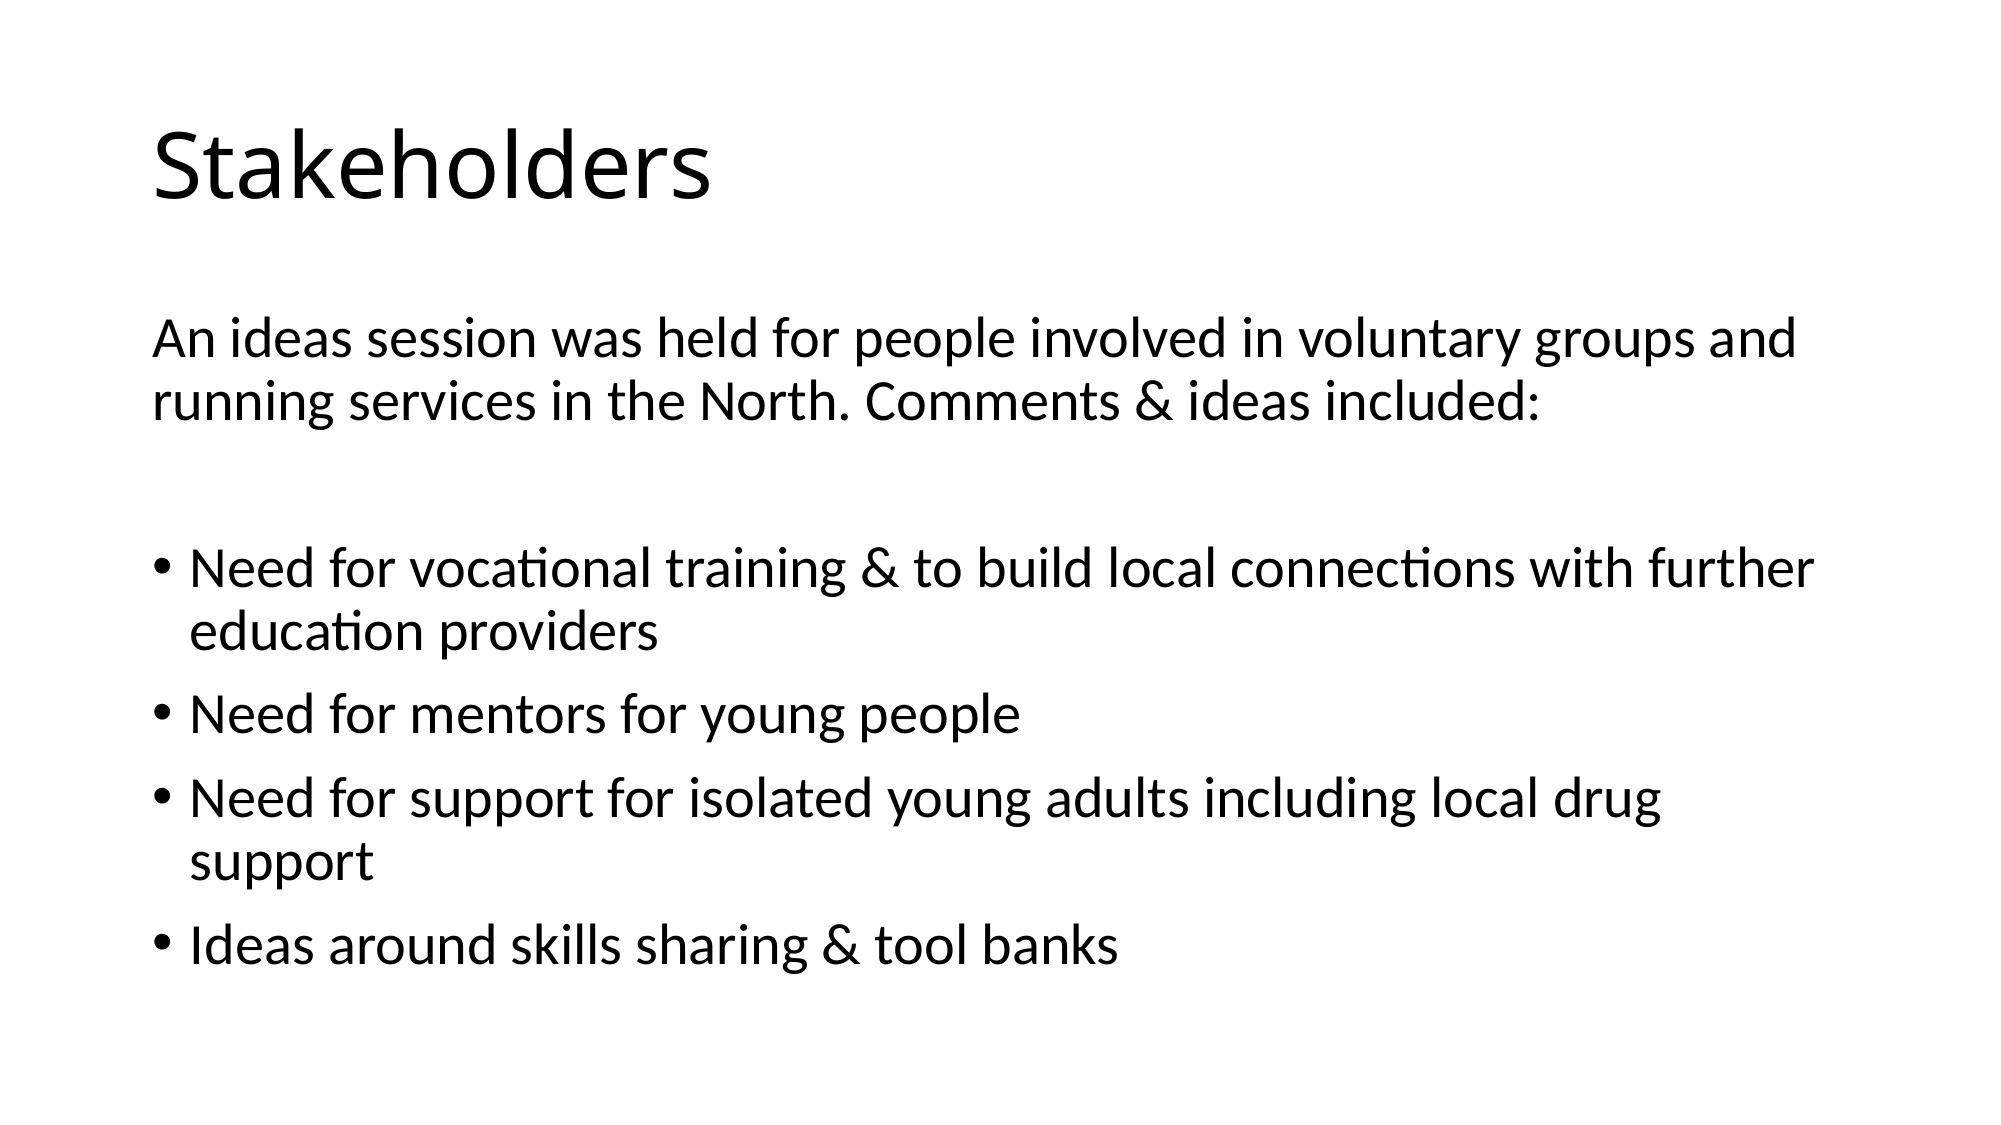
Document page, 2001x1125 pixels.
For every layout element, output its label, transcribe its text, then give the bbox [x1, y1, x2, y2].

title Stakeholders [137, 59, 1863, 278]
list An ideas session was held for people involved in voluntary groups and running services in the North. Comments & ideas included: Need for vocational training & to build local connections with further education providers Need for mentors for young people Need for support for isolated young adults including local drug support Ideas around skills sharing & tool banks [137, 299, 1863, 1014]
